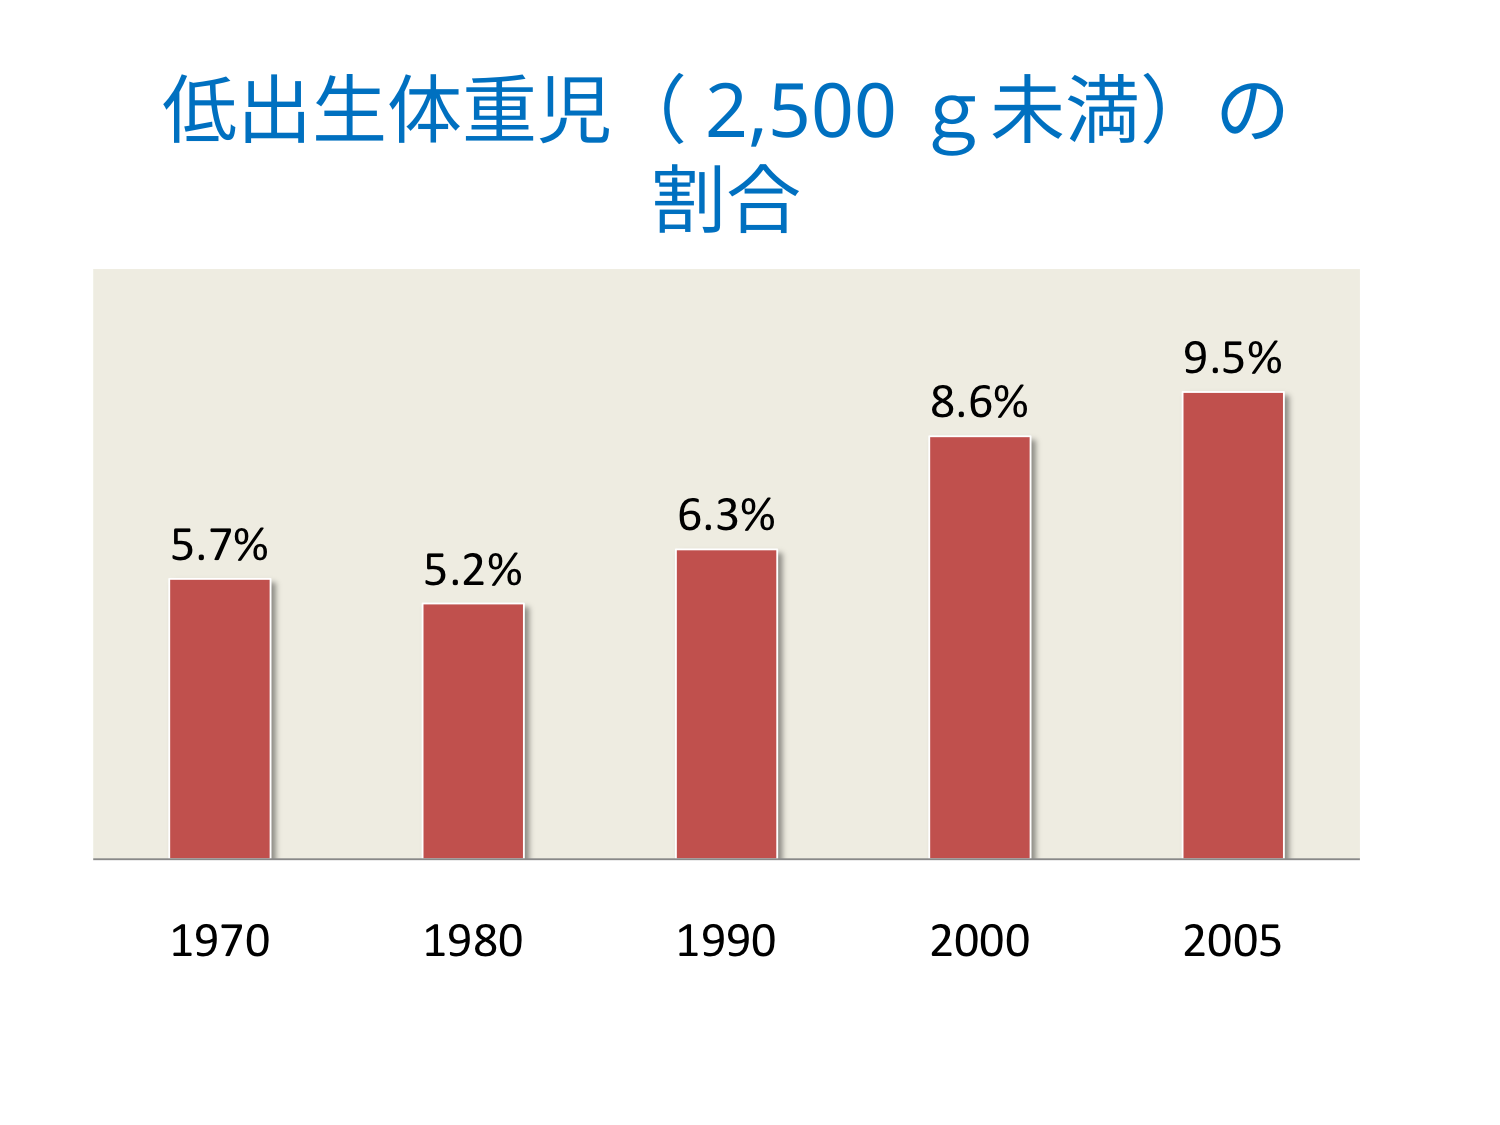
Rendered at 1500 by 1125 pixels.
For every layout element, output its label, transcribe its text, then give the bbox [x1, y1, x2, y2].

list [69, 245, 1384, 989]
title 低出生体重児（2,500ｇ未満）の割合 [117, 70, 1336, 235]
